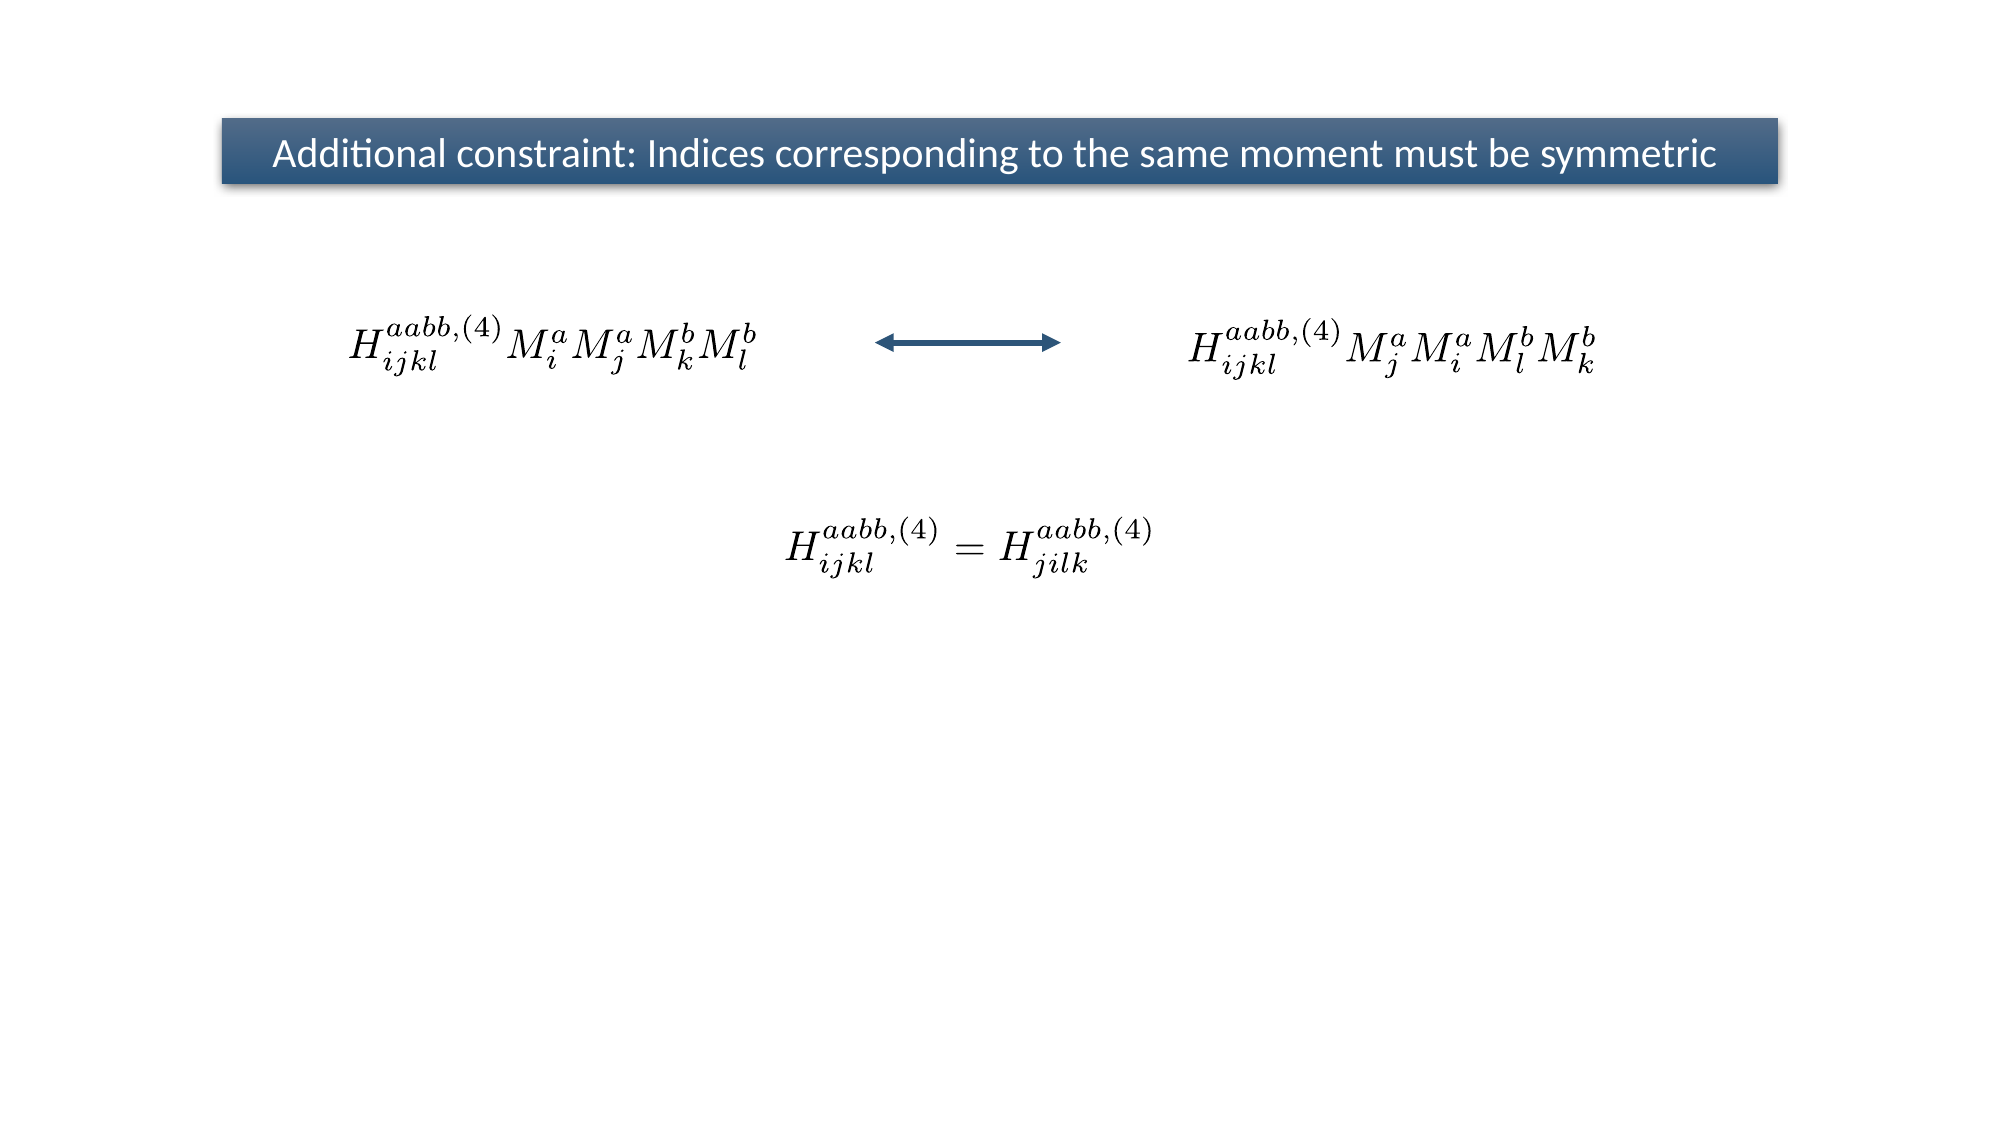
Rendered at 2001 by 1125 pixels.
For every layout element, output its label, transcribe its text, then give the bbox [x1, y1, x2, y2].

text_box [785, 516, 1151, 579]
text_box Additional constraint: Indices corresponding to the same moment must be symmetric [221, 118, 1778, 184]
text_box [1188, 318, 1595, 380]
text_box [348, 314, 756, 377]
